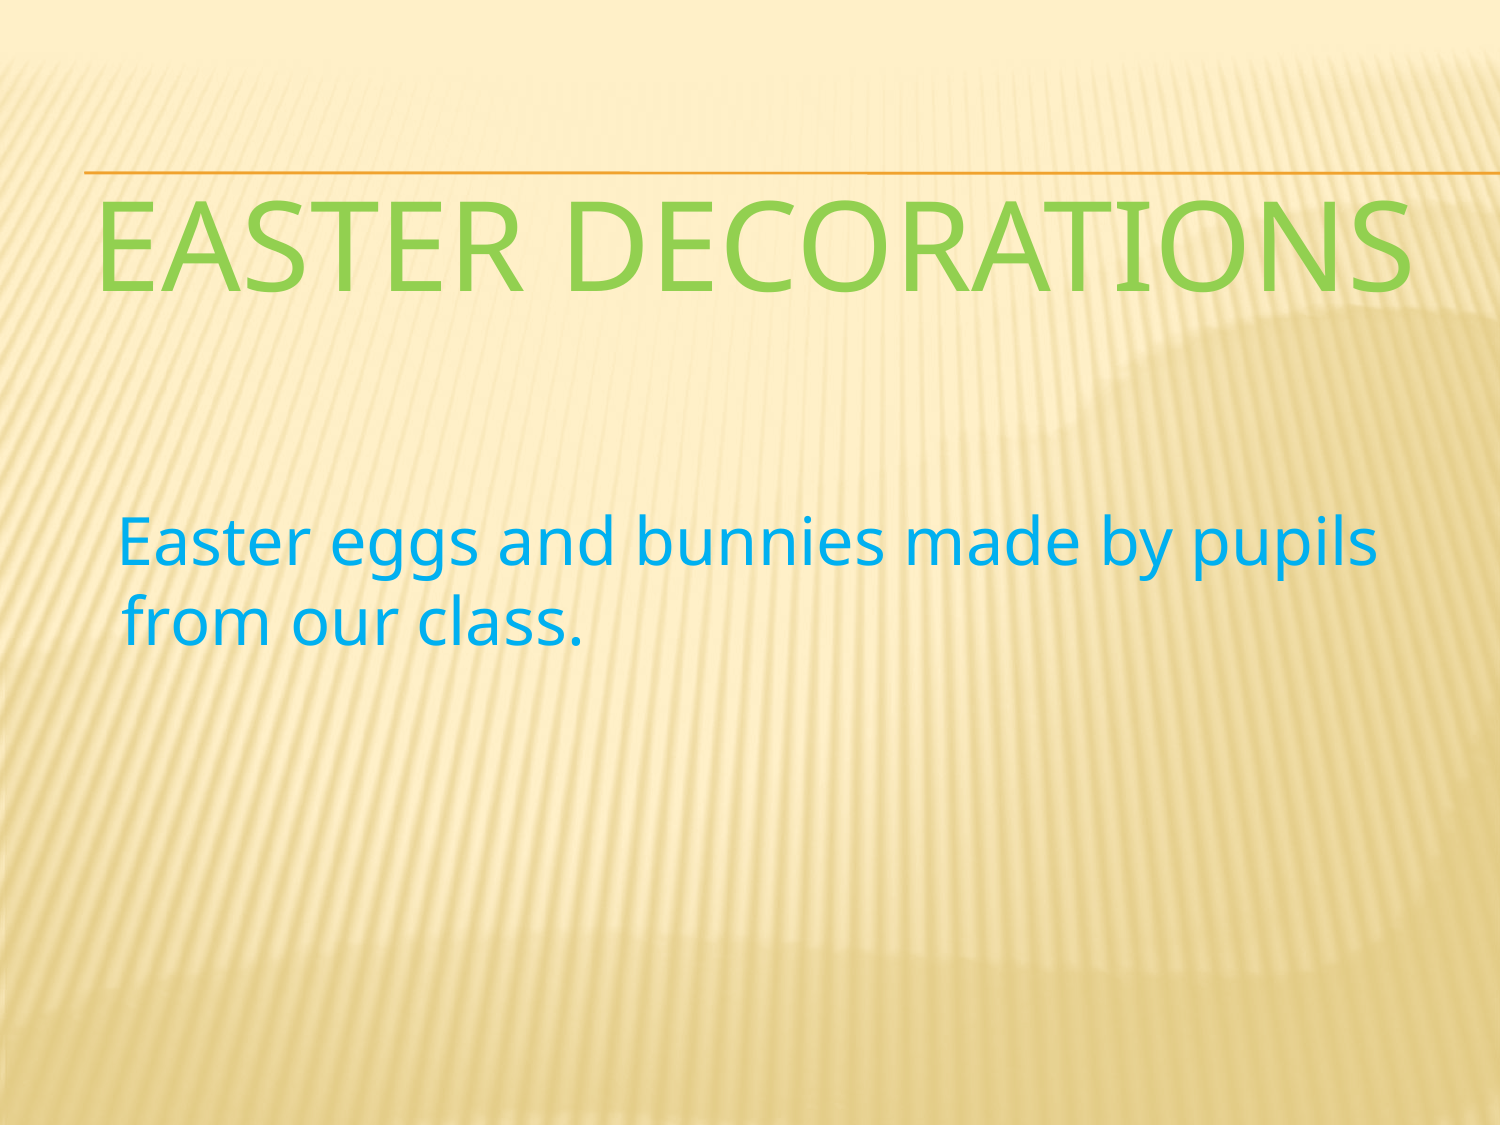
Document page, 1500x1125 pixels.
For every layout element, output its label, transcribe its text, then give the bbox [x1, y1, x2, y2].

title Easter decorations [50, 75, 1459, 409]
list Easter eggs and bunnies made by pupils from our class. [50, 491, 1400, 998]
